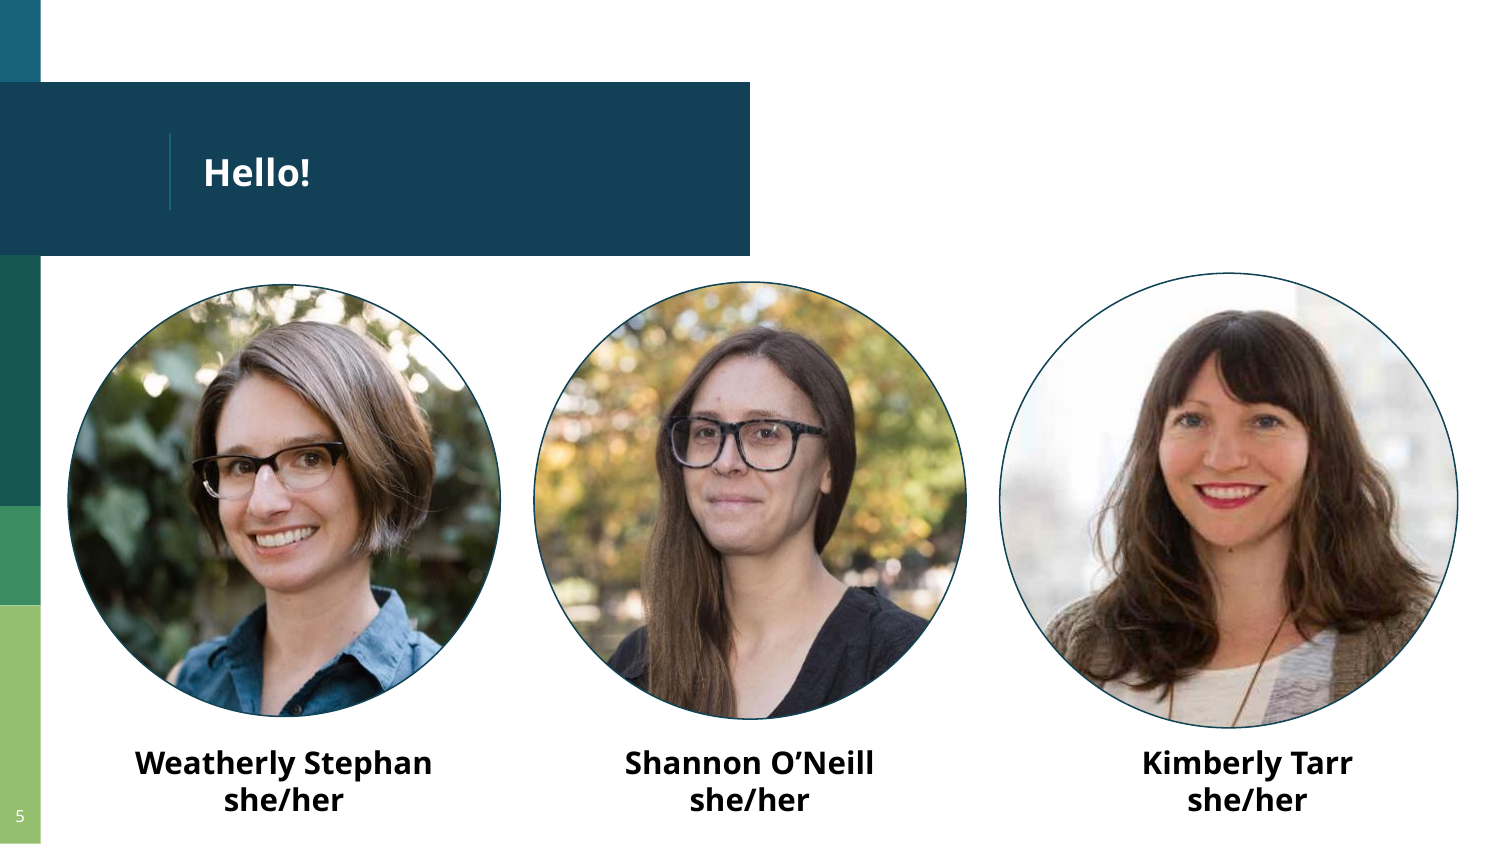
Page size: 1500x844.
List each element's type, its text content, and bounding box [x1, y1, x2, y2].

picture [533, 281, 967, 720]
picture [67, 284, 501, 717]
text_box Shannon O’Neill she/her [558, 728, 942, 771]
title Hello! [187, 87, 715, 256]
text_box Kimberly Tarr she/her [1056, 736, 1439, 771]
text_box Weatherly Stephan she/her [92, 727, 476, 771]
slide_number 5 [0, 790, 49, 844]
picture [999, 272, 1458, 729]
